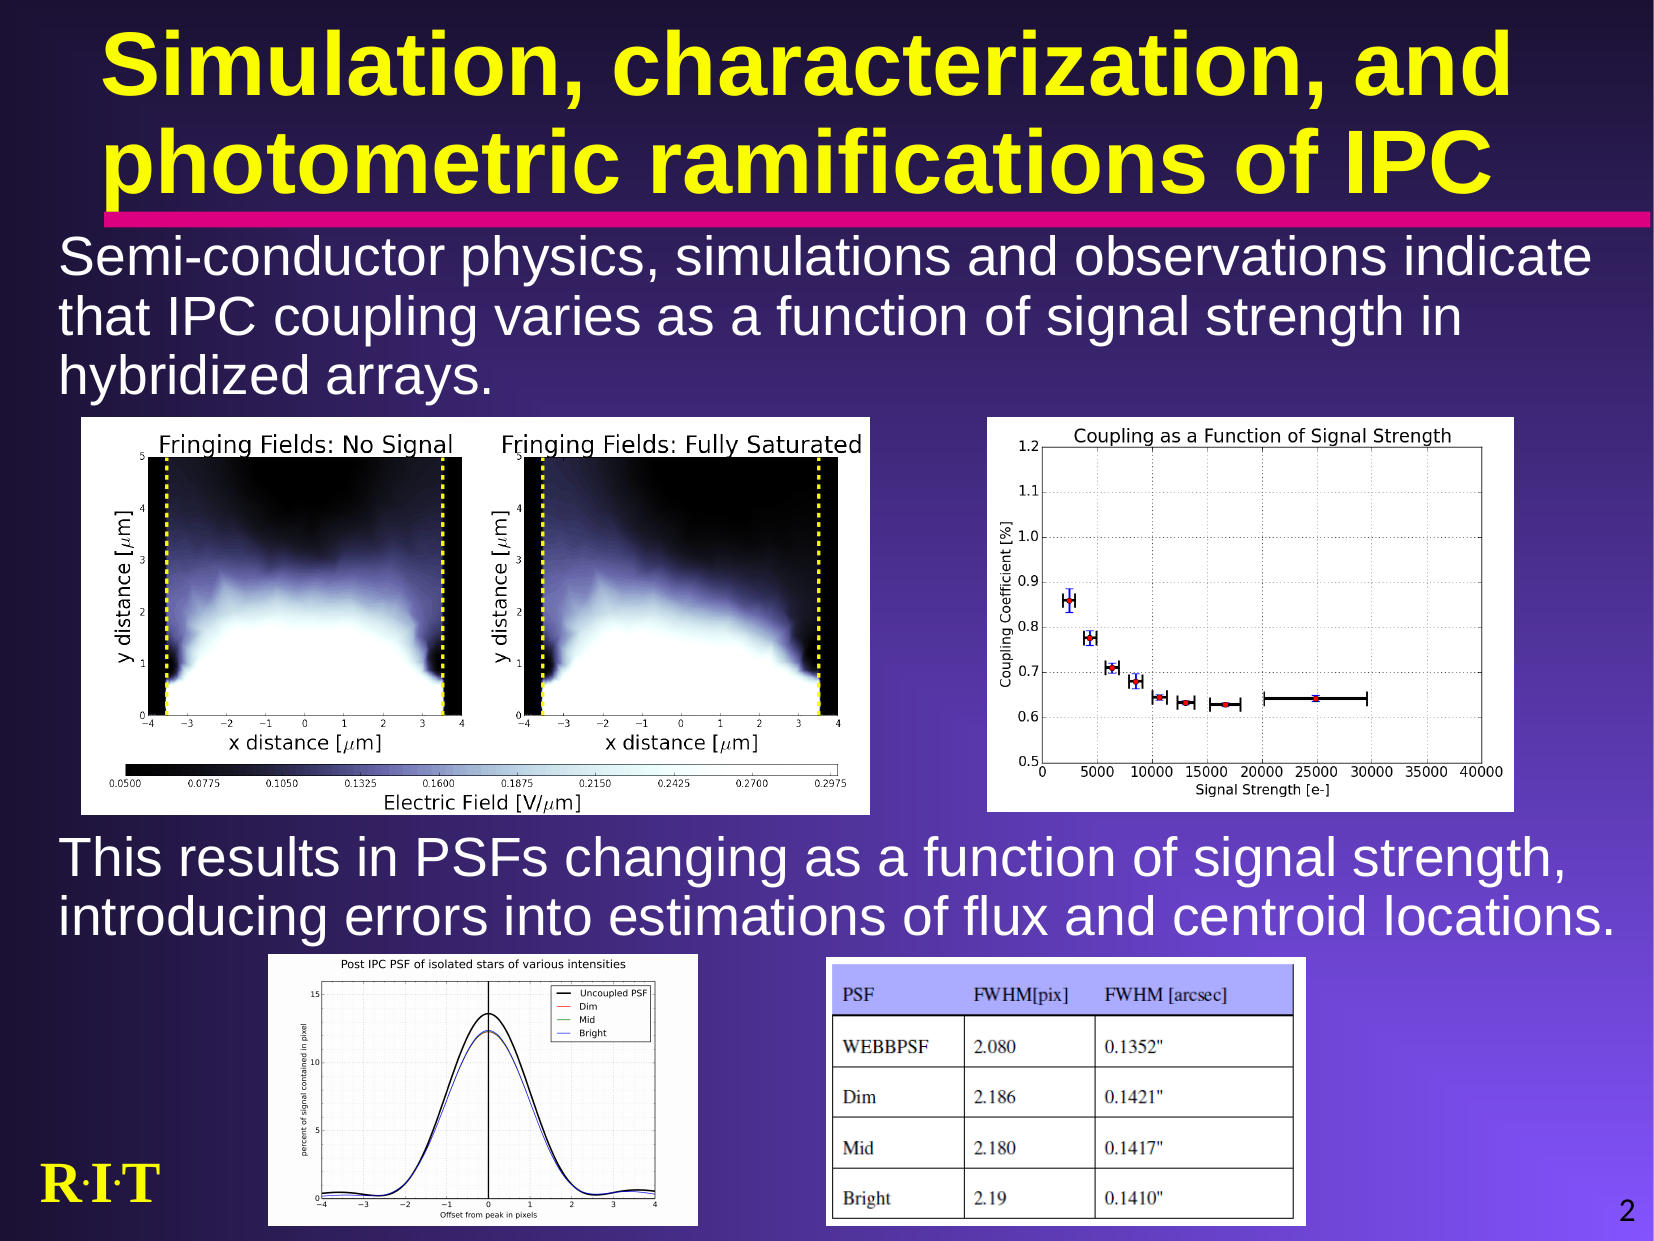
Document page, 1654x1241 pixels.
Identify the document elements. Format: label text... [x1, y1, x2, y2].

picture [987, 417, 1514, 812]
list Semi-conductor physics, simulations and observations indicate that IPC coupling varies as a function of signal strength in hybridized arrays. This results in PSFs changing as a function of signal strength, introducing errors into estimations of flux and centroid locations. [43, 220, 1654, 1206]
picture [0, 0, 1654, 1241]
picture [81, 417, 870, 815]
title Simulation, characterization, and photometric ramifications of IPC [85, 13, 1654, 220]
